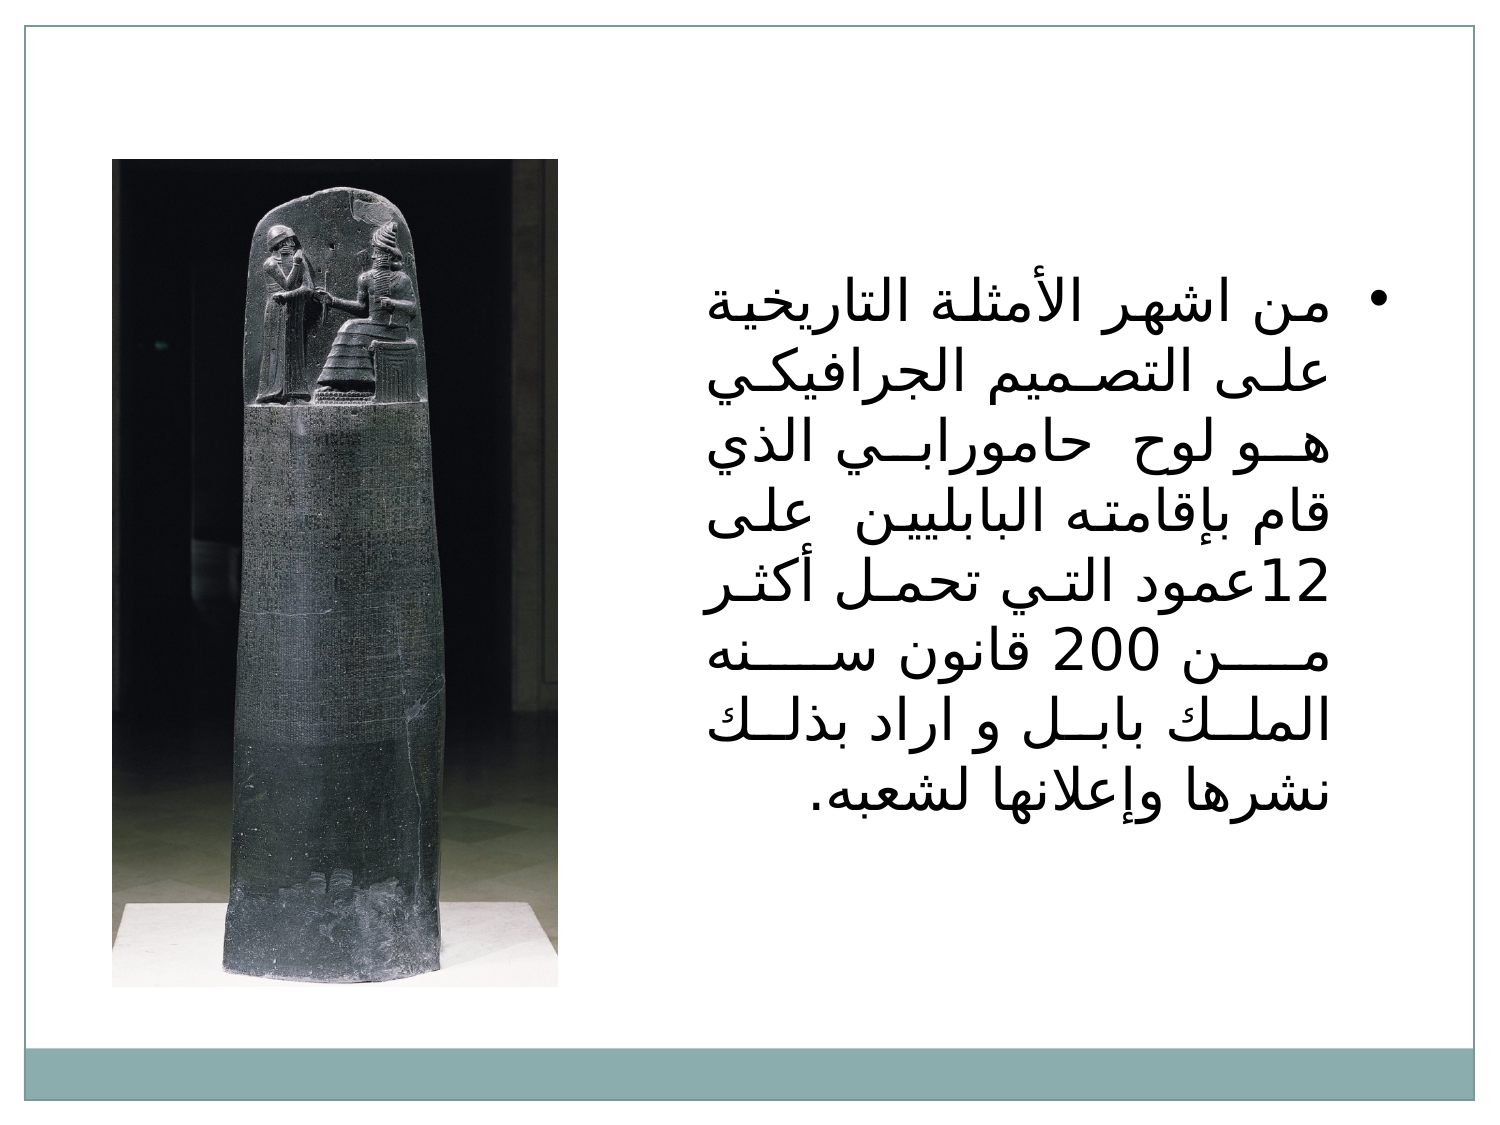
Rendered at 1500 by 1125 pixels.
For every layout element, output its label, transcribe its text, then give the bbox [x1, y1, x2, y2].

text_box من اشهر الأمثلة التاريخية على التصميم الجرافيكي هو لوح حامورابي الذي قام بإقامته البابليين على 12عمود التي تحمل أكثر من 200 قانون سنه الملك بابل و اراد بذلك نشرها وإعلانها لشعبه. [690, 255, 1404, 830]
picture [111, 159, 558, 988]
